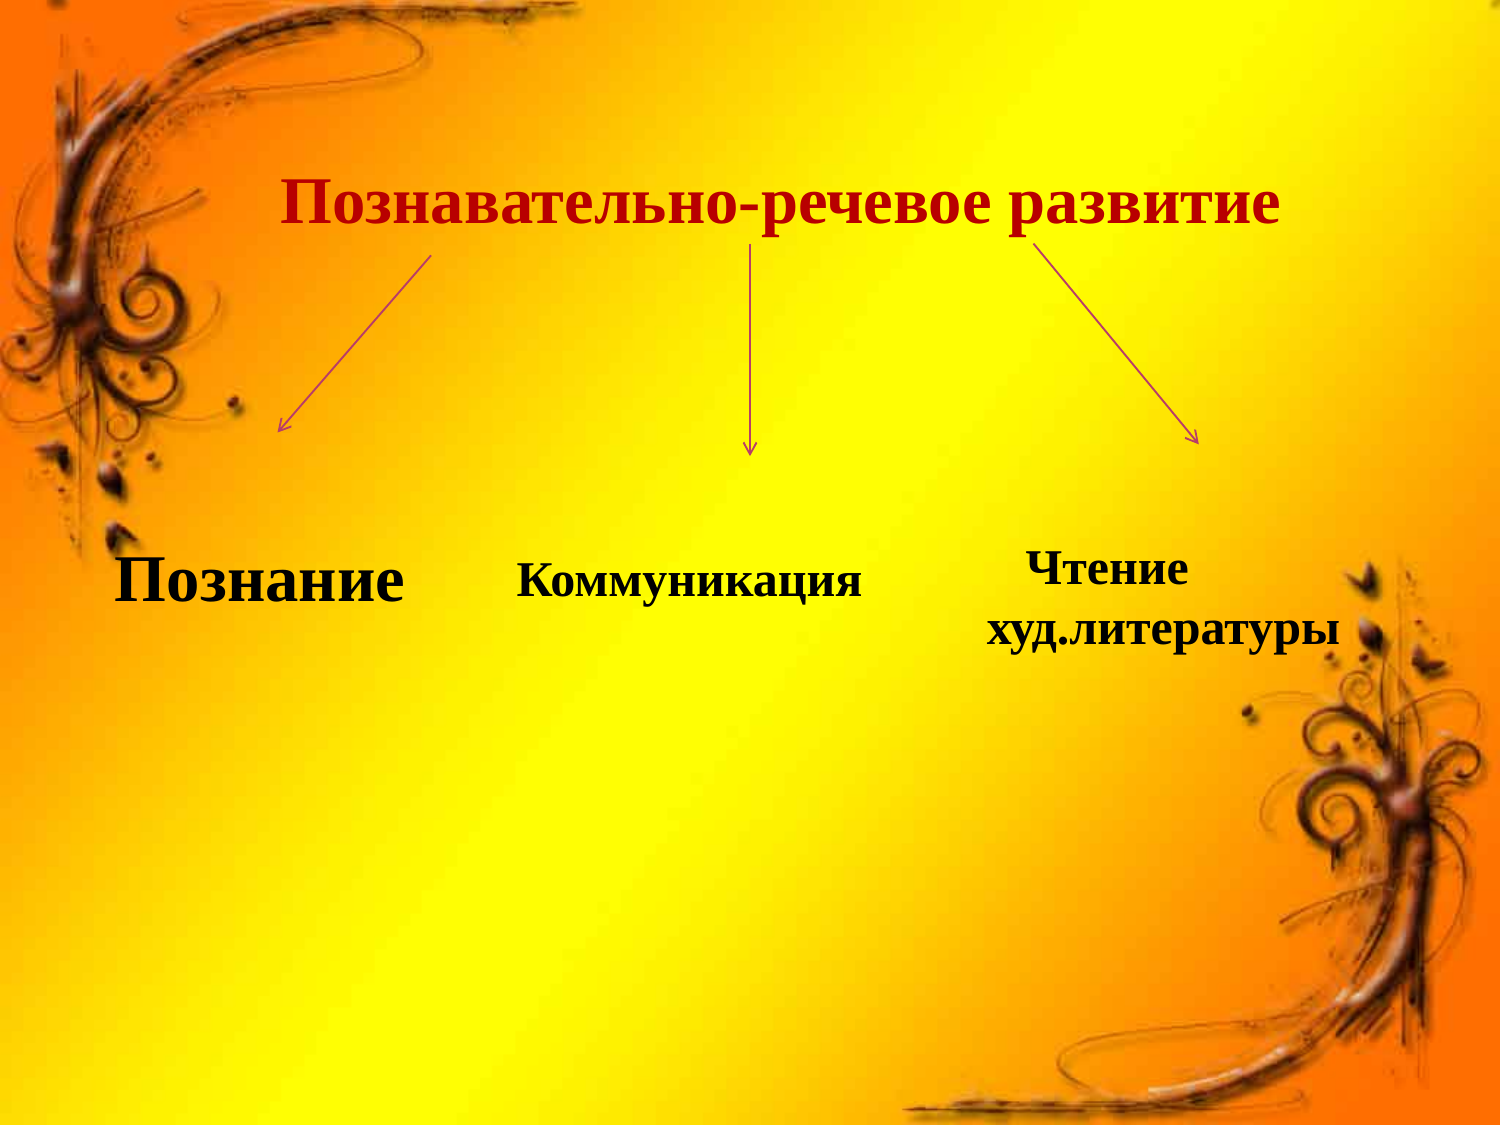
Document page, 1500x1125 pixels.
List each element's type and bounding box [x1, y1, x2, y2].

text_box [1033, 243, 1200, 445]
picture [0, 0, 1500, 1125]
text_box [274, 254, 435, 433]
